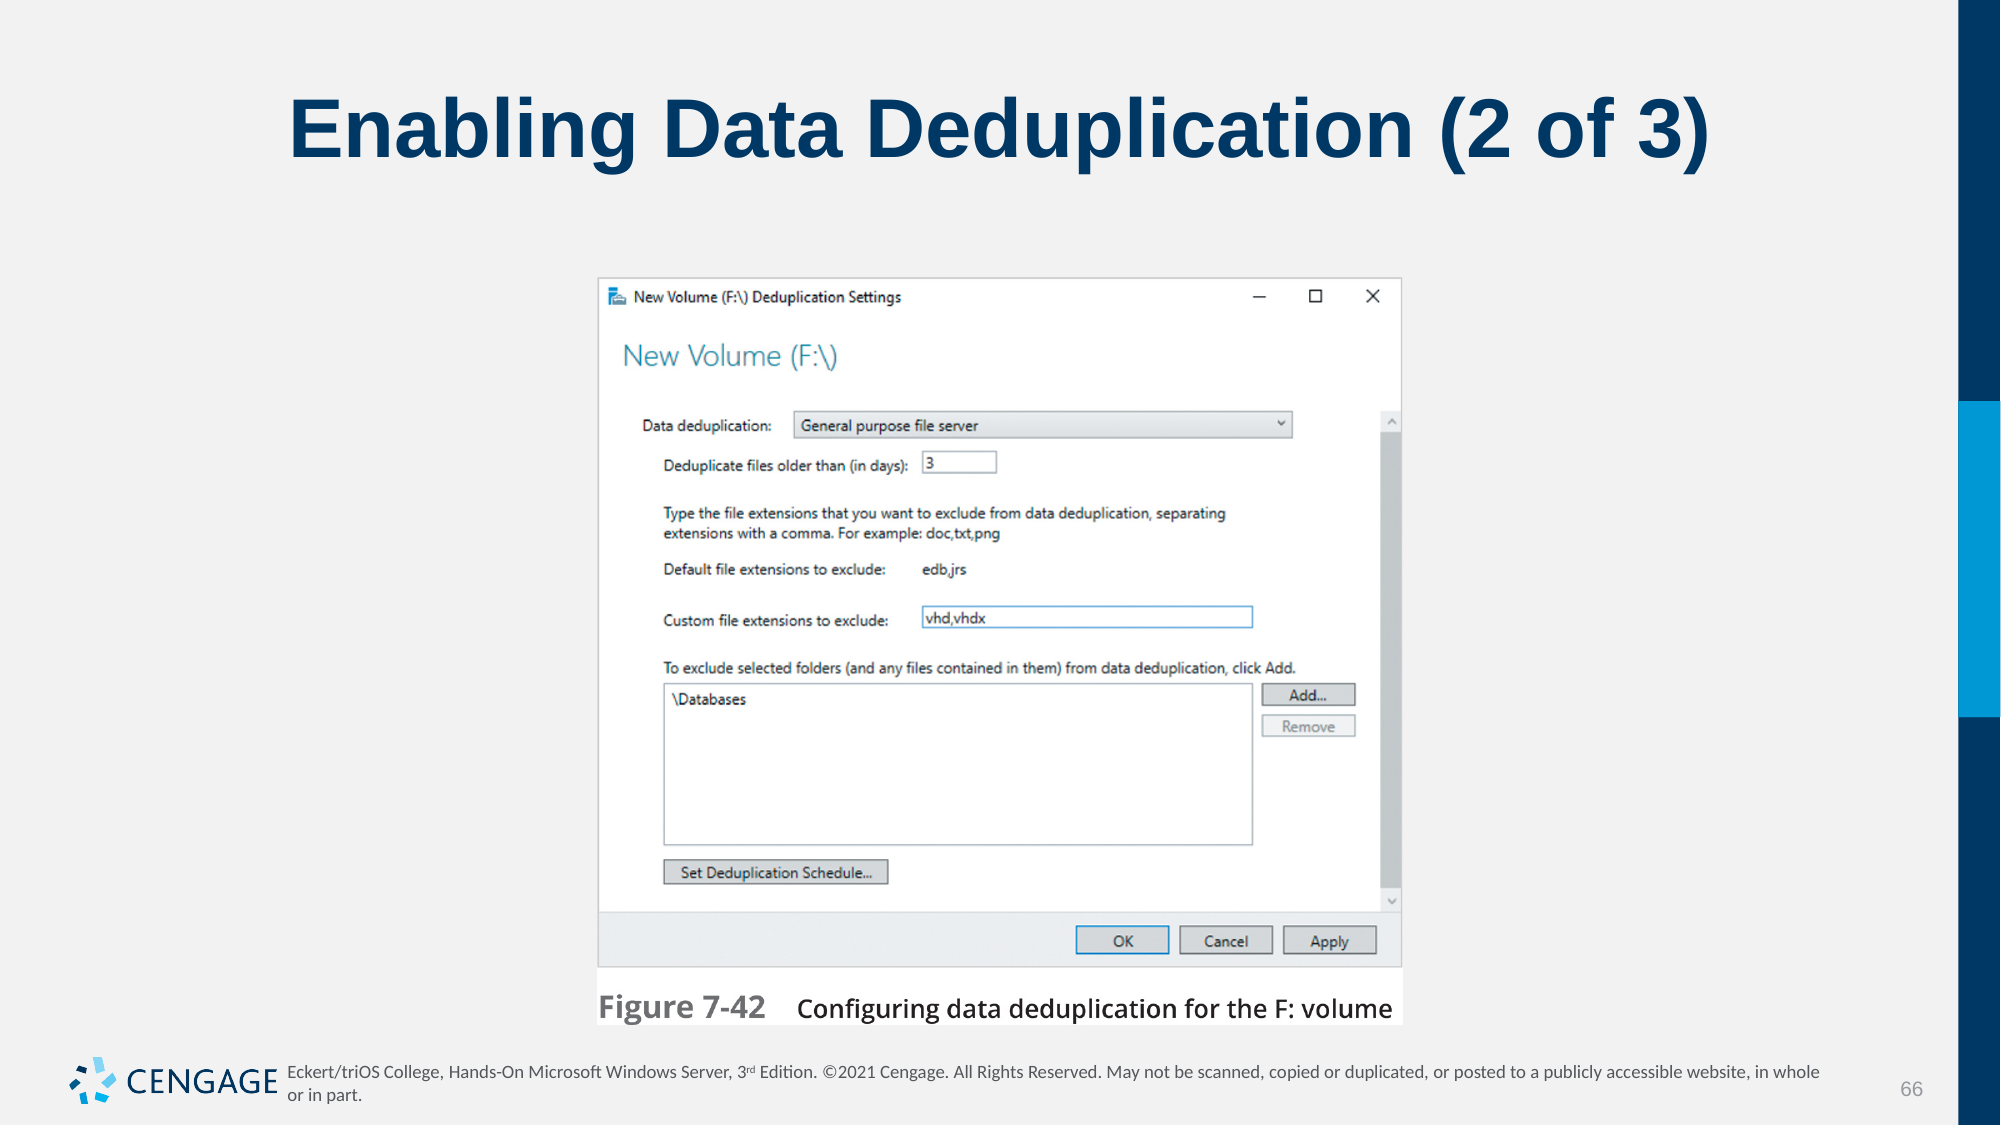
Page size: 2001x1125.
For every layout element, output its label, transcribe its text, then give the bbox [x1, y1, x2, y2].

title Enabling Data Deduplication (2 of 3) [78, 77, 1923, 278]
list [597, 277, 1403, 1025]
picture [69, 1057, 277, 1104]
